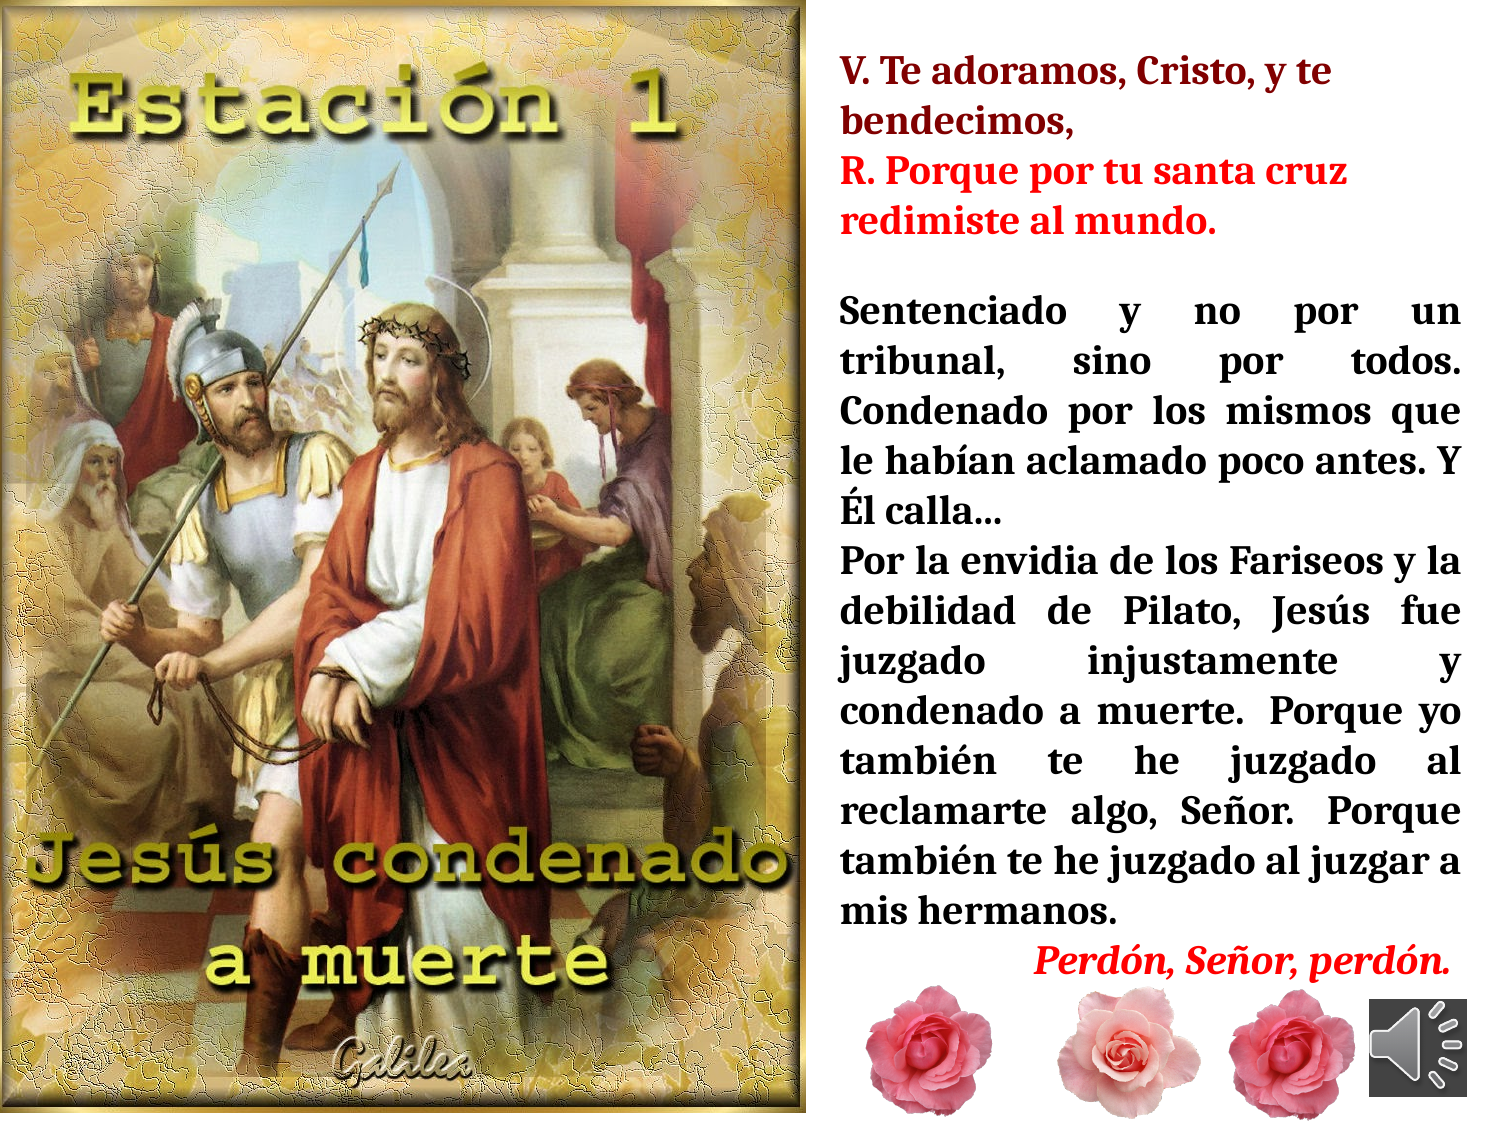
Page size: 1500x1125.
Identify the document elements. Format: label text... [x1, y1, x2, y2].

picture [1225, 986, 1360, 1121]
picture [862, 982, 997, 1117]
picture [0, 0, 806, 1113]
picture [1367, 997, 1469, 1098]
picture [1056, 986, 1201, 1119]
text_box V. Te adoramos, Cristo, y te bendecimos, R. Porque por tu santa cruz redimiste al mundo. Sentenciado y no por un tribunal, sino por todos. Condenado por los mismos que le habían aclamado poco antes. Y Él calla... Por la envidia de los Fariseos y la debilidad de Pilato, Jesús fue juzgado injustamente y condenado a muerte. Porque yo también te he juzgado al reclamarte algo, Señor. Porque también te he juzgado al juzgar a mis hermanos. Perdón, Señor, perdón. [825, 35, 1477, 1041]
